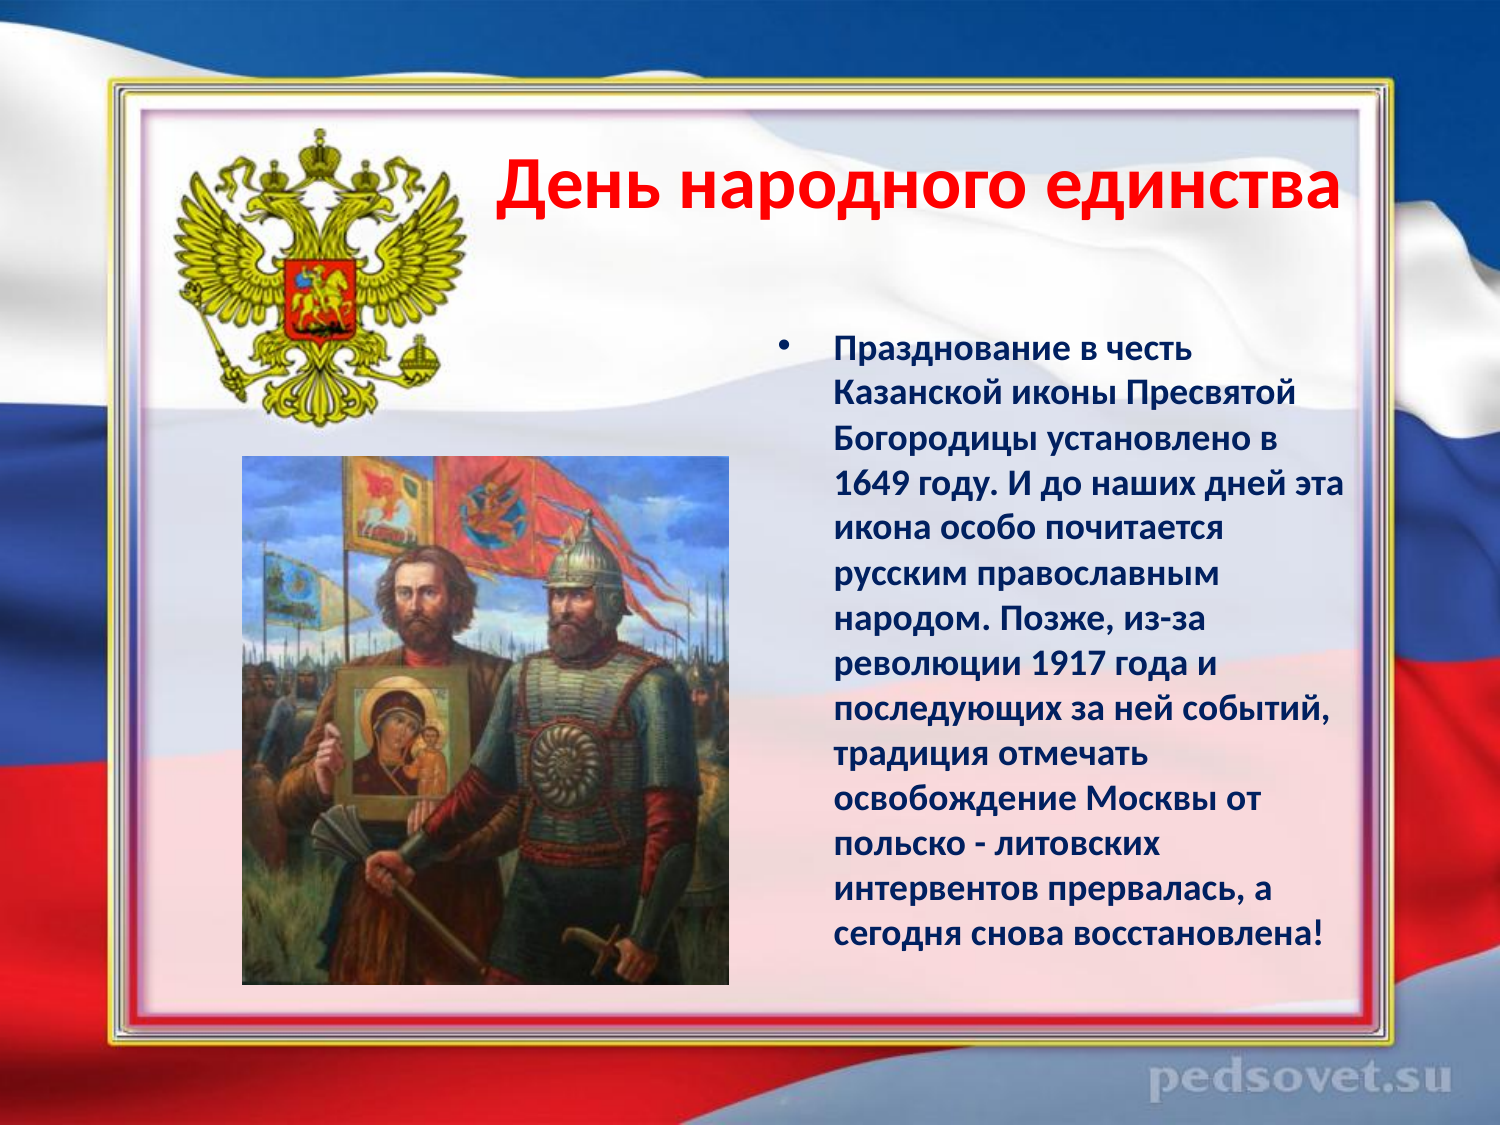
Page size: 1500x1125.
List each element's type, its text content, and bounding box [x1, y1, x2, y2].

list Празднование в честь Казанской иконы Пресвятой Богородицы установлено в 1649 году. И до наших дней эта икона особо почитается русским православным народом. Позже, из-за революции 1917 года и последующих за ней событий, традиция отмечать освобождение Москвы от польско - литовских интервентов прервалась, а сегодня снова восстановлена! [762, 262, 1365, 1006]
title День народного единства [74, 125, 1426, 233]
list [241, 455, 729, 985]
picture [0, 0, 1500, 1125]
